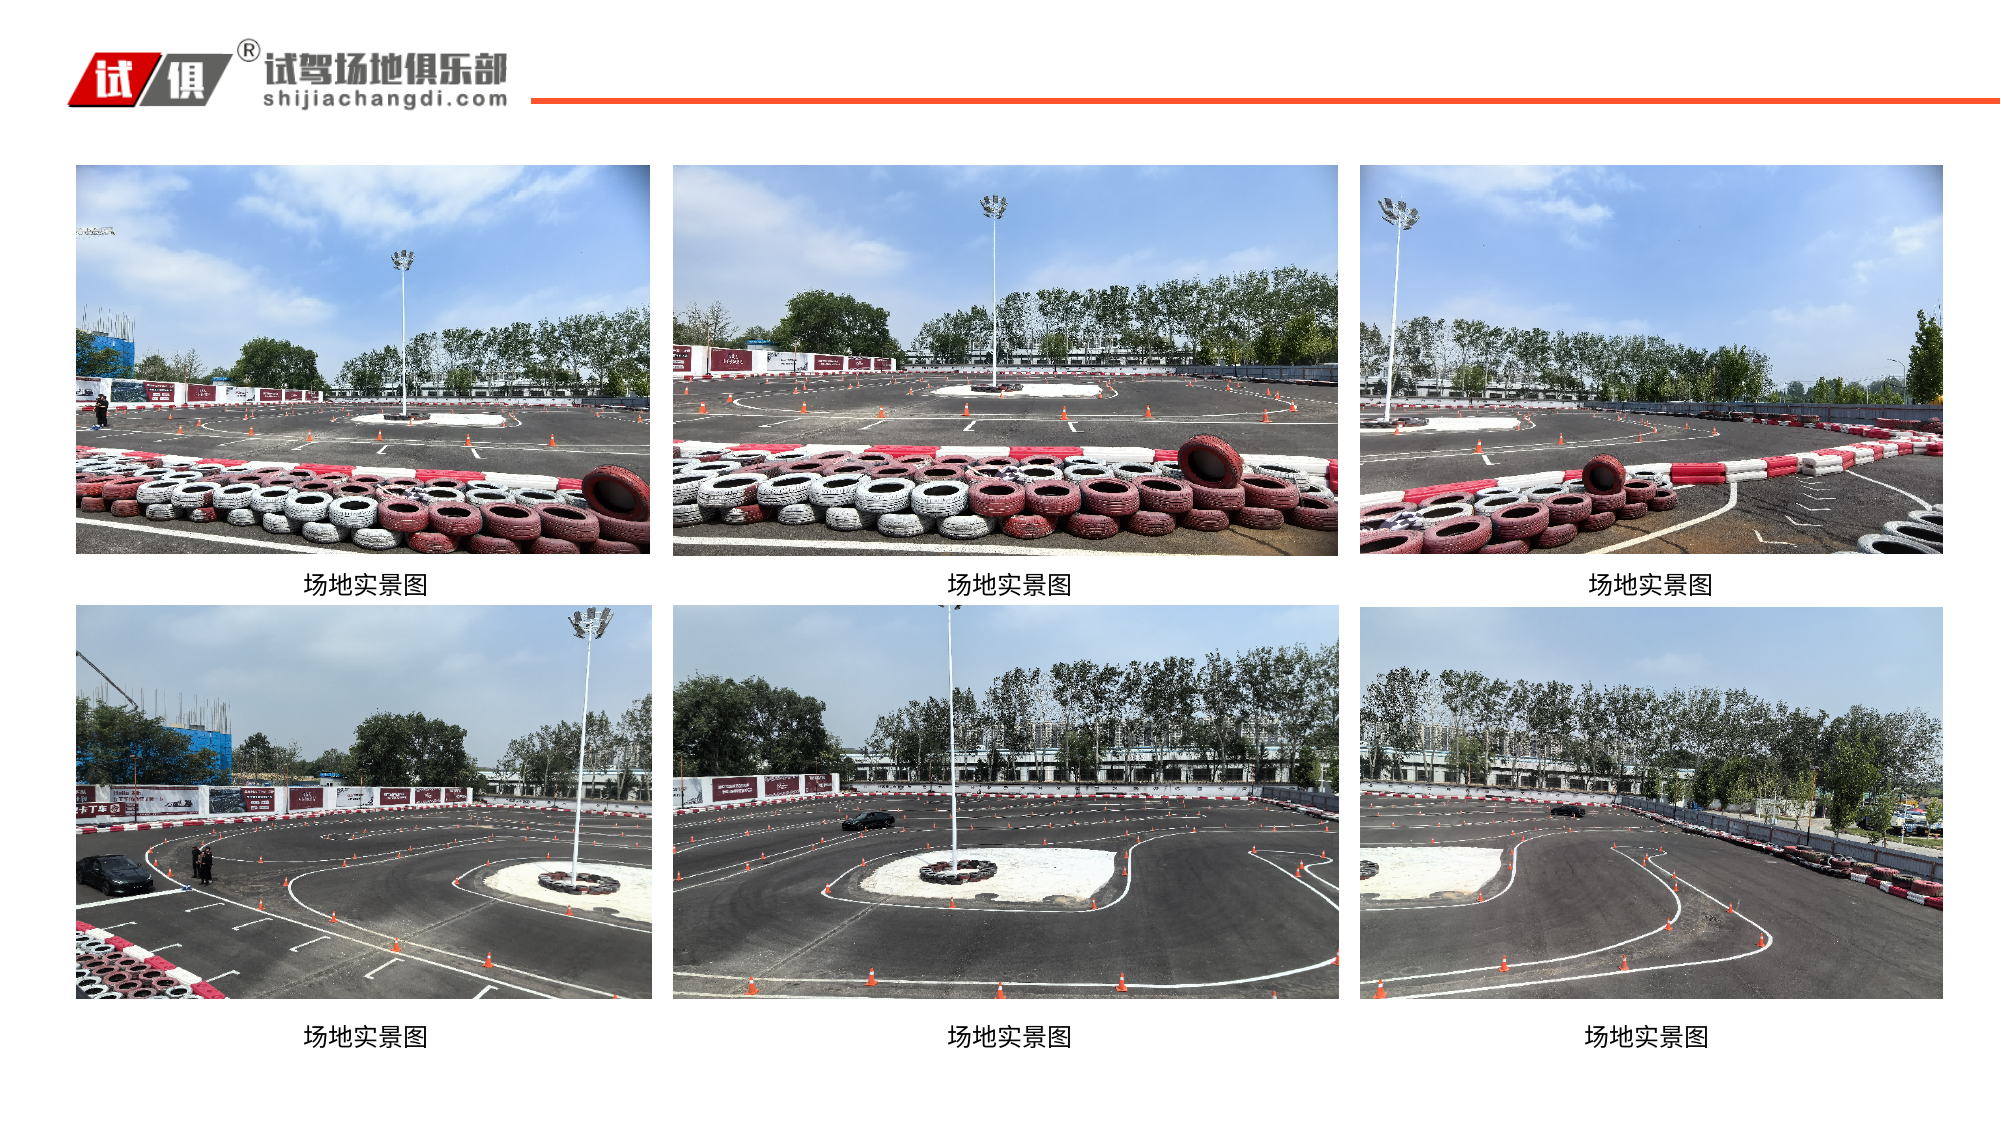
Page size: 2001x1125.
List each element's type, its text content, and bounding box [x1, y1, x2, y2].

picture [1360, 607, 1943, 999]
picture [1360, 165, 1943, 554]
picture [76, 165, 650, 554]
text_box 场地实景图 [854, 1014, 1167, 1059]
text_box 场地实景图 [209, 561, 523, 605]
text_box 场地实景图 [1495, 561, 1808, 607]
picture [53, 35, 531, 123]
picture [673, 605, 1339, 999]
text_box 场地实景图 [209, 1014, 523, 1059]
picture [673, 165, 1338, 556]
picture [76, 605, 652, 999]
text_box 场地实景图 [854, 561, 1167, 605]
text_box 场地实景图 [1490, 1014, 1803, 1059]
